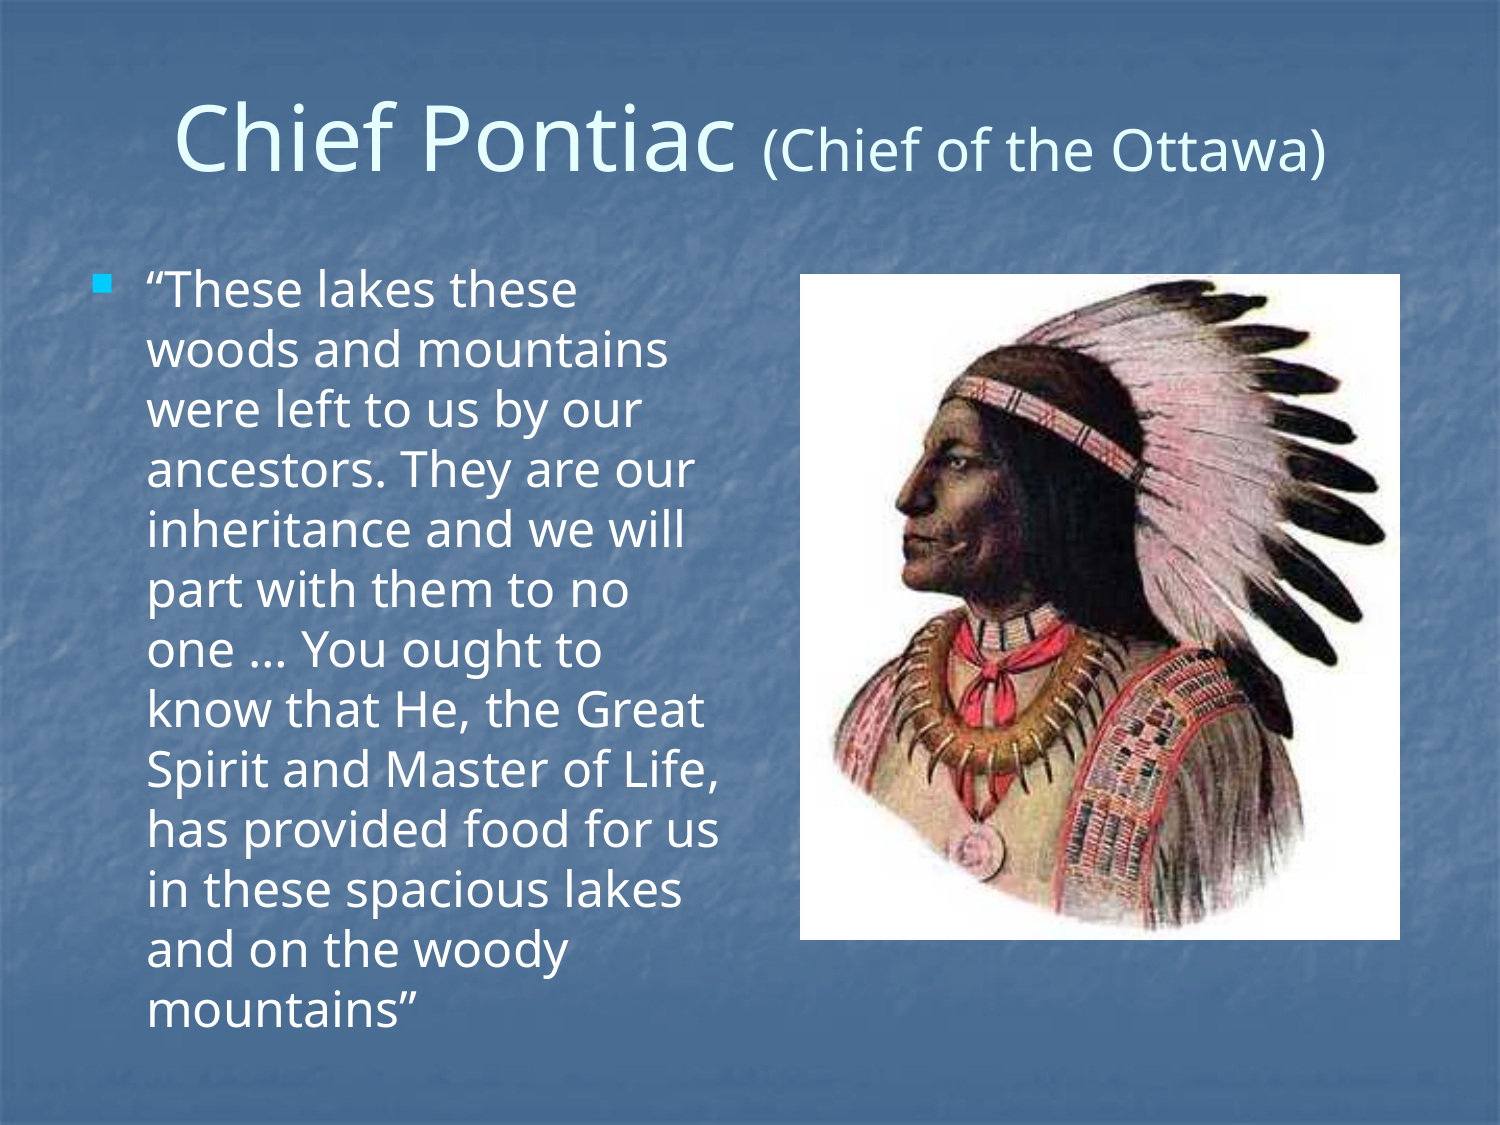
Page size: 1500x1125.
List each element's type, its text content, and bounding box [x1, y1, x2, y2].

list “These lakes these woods and mountains were left to us by our ancestors. They are our inheritance and we will part with them to no one … You ought to know that He, the Great Spirit and Master of Life, has provided food for us in these spacious lakes and on the woody mountains” [75, 249, 738, 1100]
title Chief Pontiac (Chief of the Ottawa) [75, 62, 1425, 288]
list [799, 274, 1400, 940]
